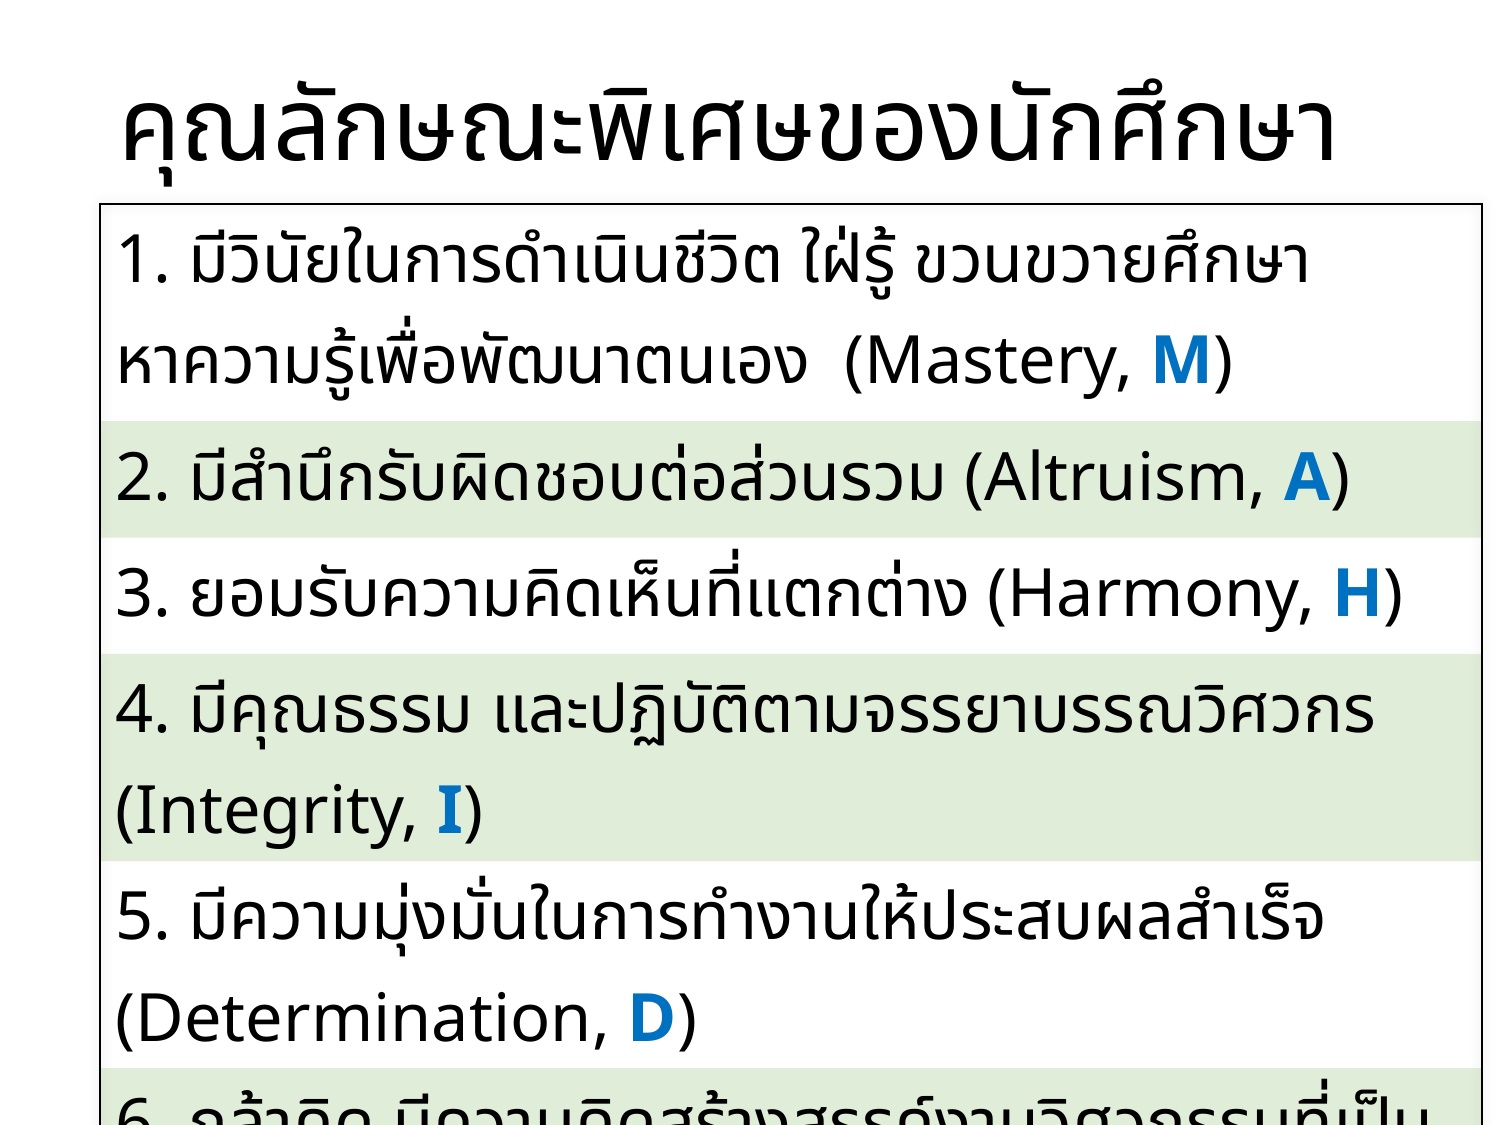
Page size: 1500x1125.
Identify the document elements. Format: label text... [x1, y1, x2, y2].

table_header 1. มีวินัยในการดำเนินชีวิต ใฝ่รู้ ขวนขวายศึกษาหาความรู้เพื่อพัฒนาตนเอง (Mastery, M) [101, 205, 1481, 421]
title คุณลักษณะพิเศษของนักศึกษา [103, 59, 1397, 197]
table_cell 3. ยอมรับความคิดเห็นที่แตกต่าง (Harmony, H) [101, 538, 1481, 654]
table_cell 6. กล้าคิด มีความคิดสร้างสรรค์งานวิศวกรรมที่เป็นประโยชน์ต่อสังคม (Originality, O) [101, 1068, 1481, 1125]
table_cell 4. มีคุณธรรม และปฏิบัติตามจรรยาบรรณวิศวกร (Integrity, I) [101, 654, 1481, 861]
table_cell 5. มีความมุ่งมั่นในการทำงานให้ประสบผลสำเร็จ (Determination, D) [101, 861, 1481, 1068]
table_cell 2. มีสำนึกรับผิดชอบต่อส่วนรวม (Altruism, A) [101, 421, 1481, 538]
